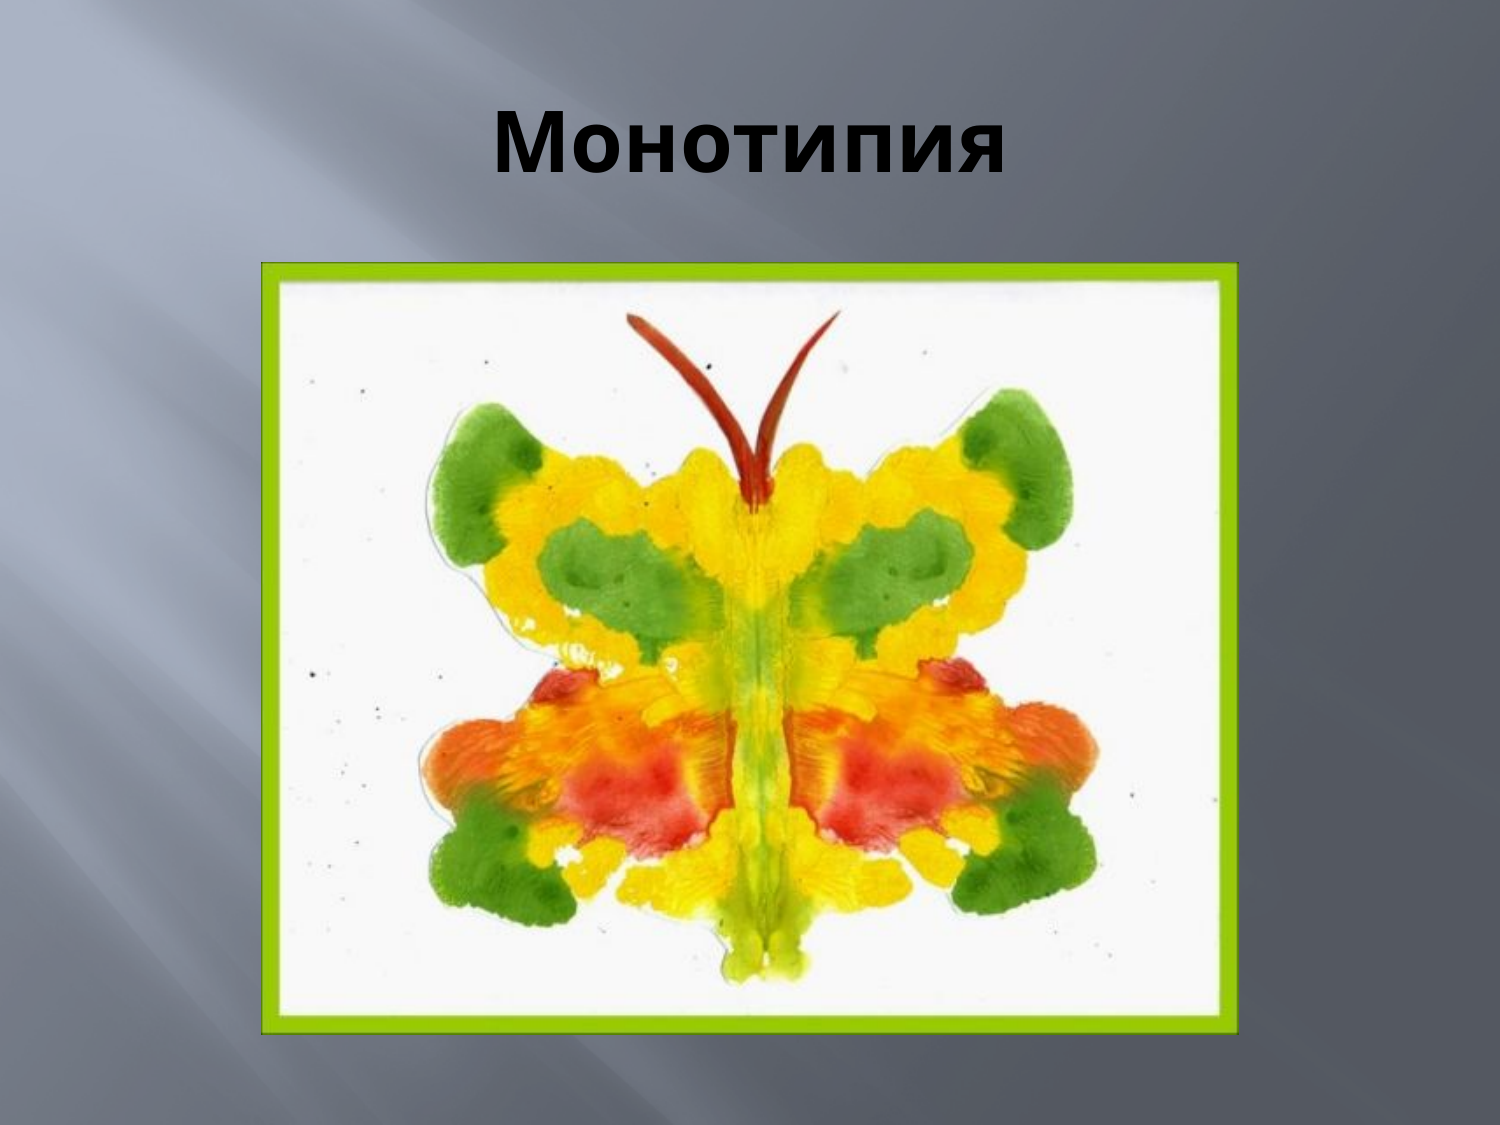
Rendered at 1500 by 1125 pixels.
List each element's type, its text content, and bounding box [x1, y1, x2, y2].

title Монотипия [75, 45, 1425, 233]
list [261, 262, 1239, 1036]
